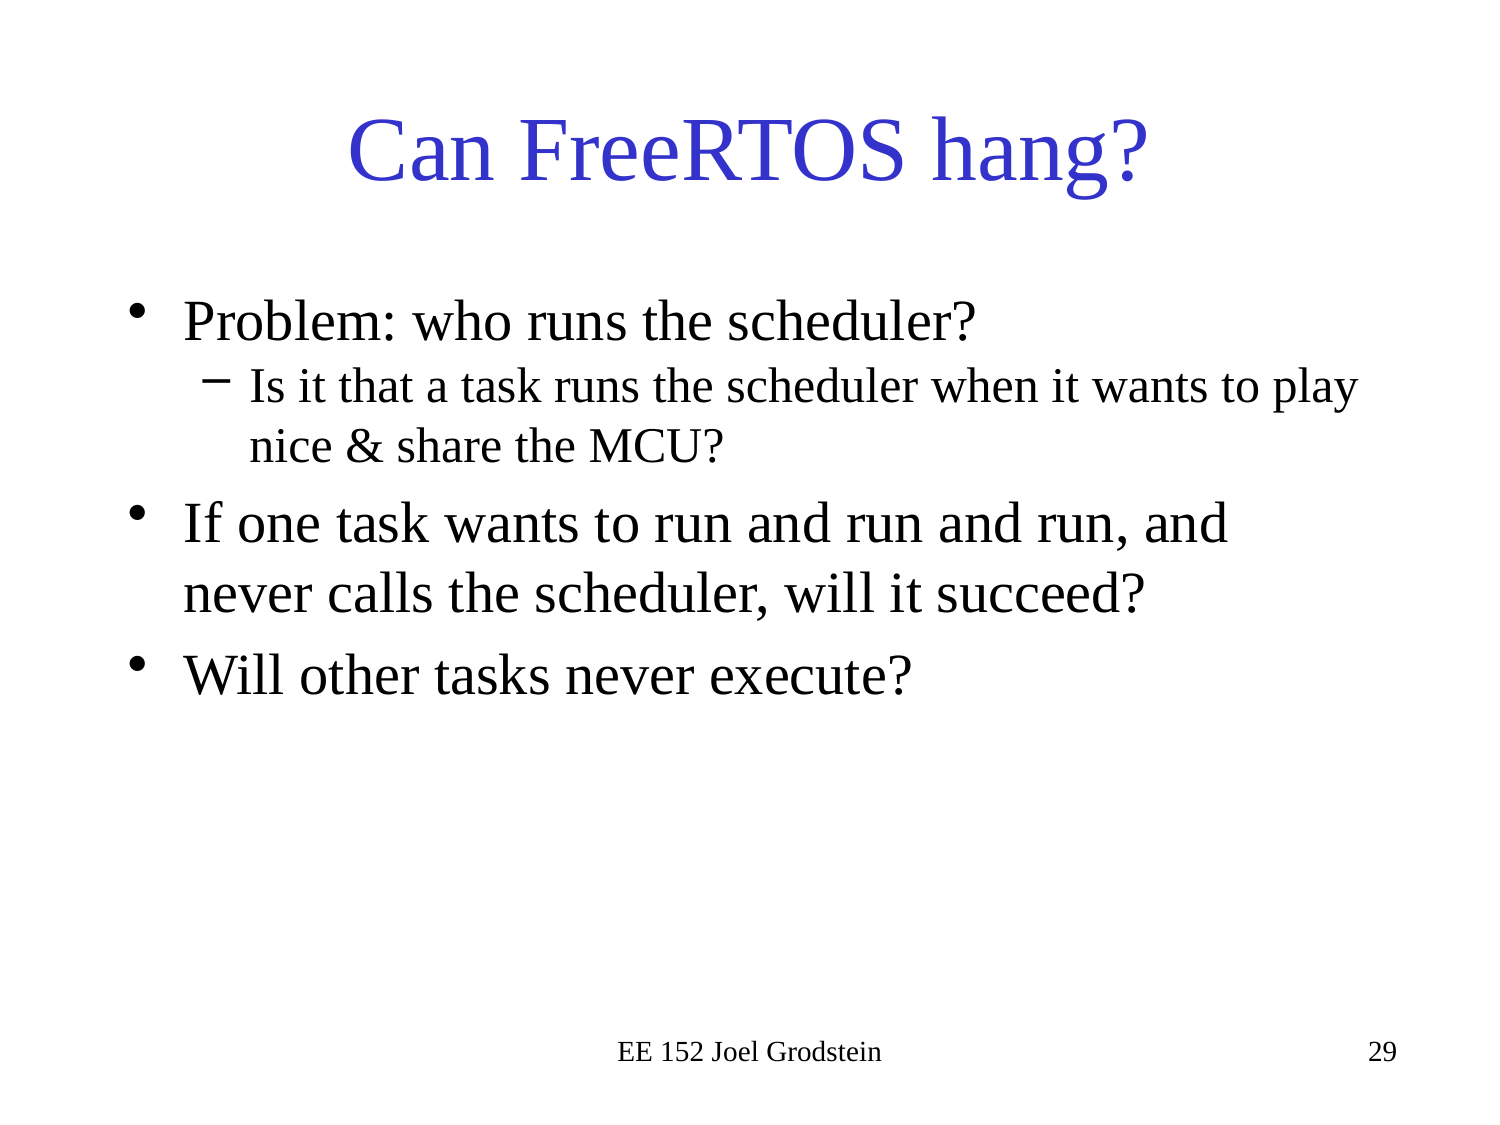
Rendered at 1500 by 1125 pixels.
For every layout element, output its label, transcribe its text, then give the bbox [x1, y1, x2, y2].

title Can FreeRTOS hang? [112, 50, 1388, 238]
list Problem: who runs the scheduler? Is it that a task runs the scheduler when it wants to play nice & share the MCU? If one task wants to run and run and run, and never calls the scheduler, will it succeed? Will other tasks never execute? [112, 275, 1388, 1000]
footer EE 152 Joel Grodstein [512, 1024, 988, 1101]
